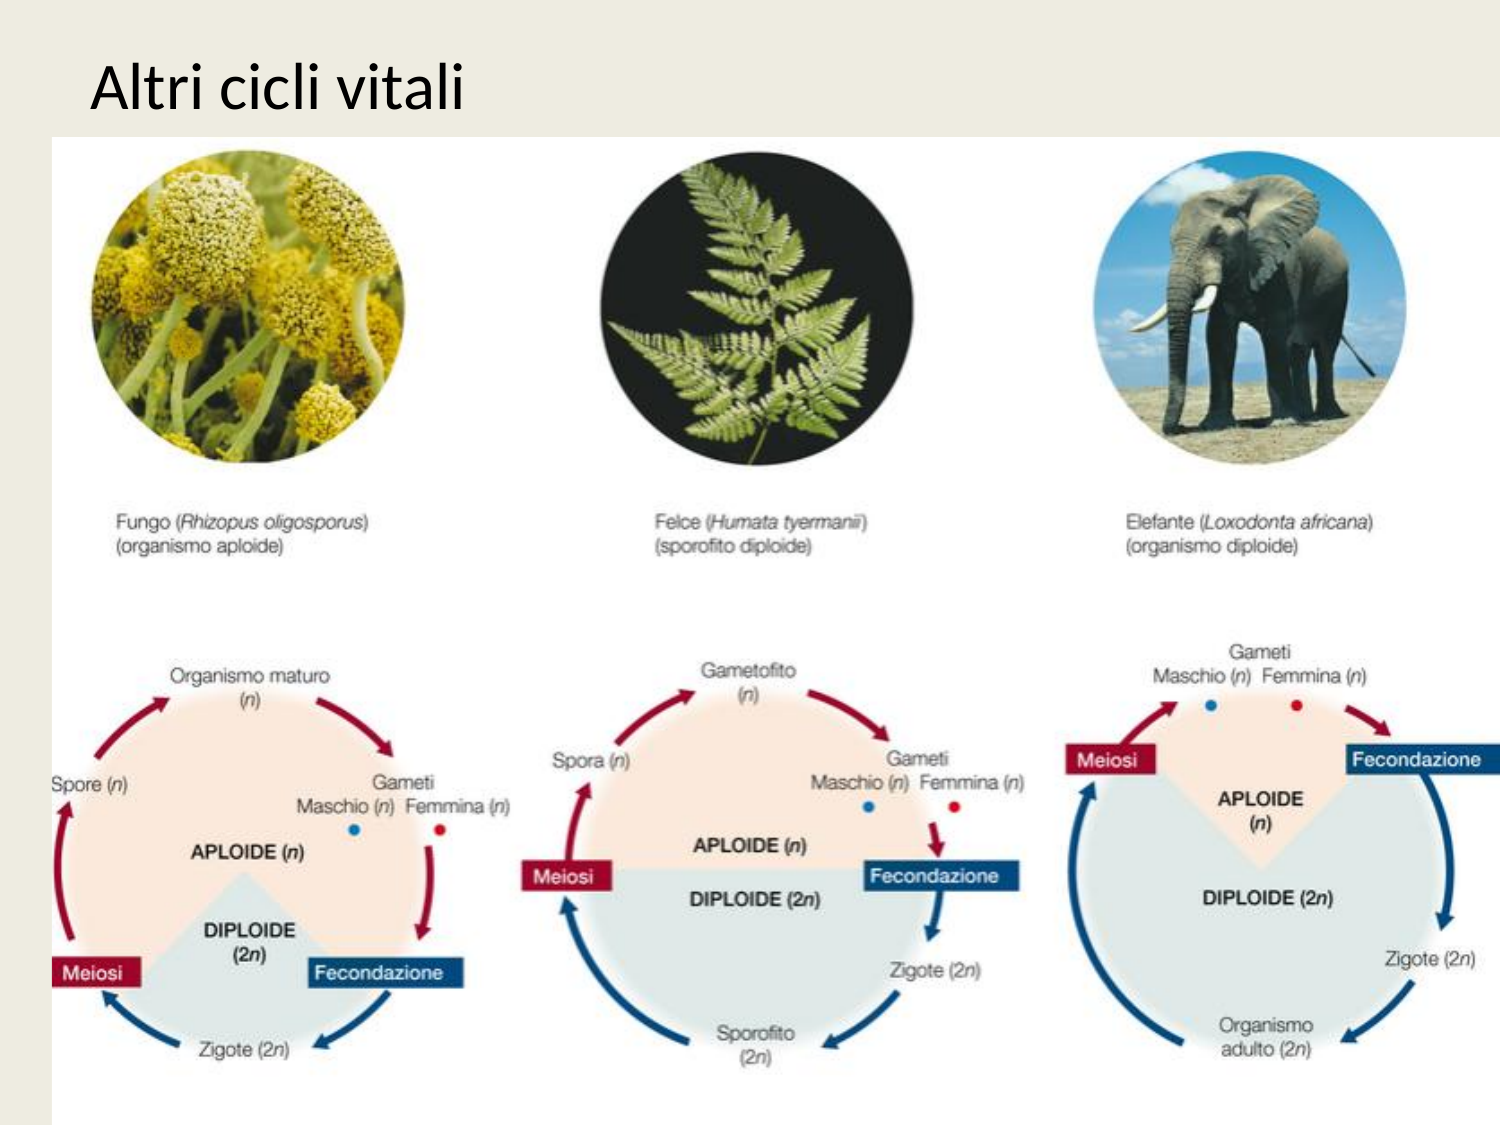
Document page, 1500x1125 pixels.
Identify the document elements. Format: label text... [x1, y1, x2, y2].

title Altri cicli vitali [75, 45, 1425, 121]
picture [51, 136, 1500, 1125]
